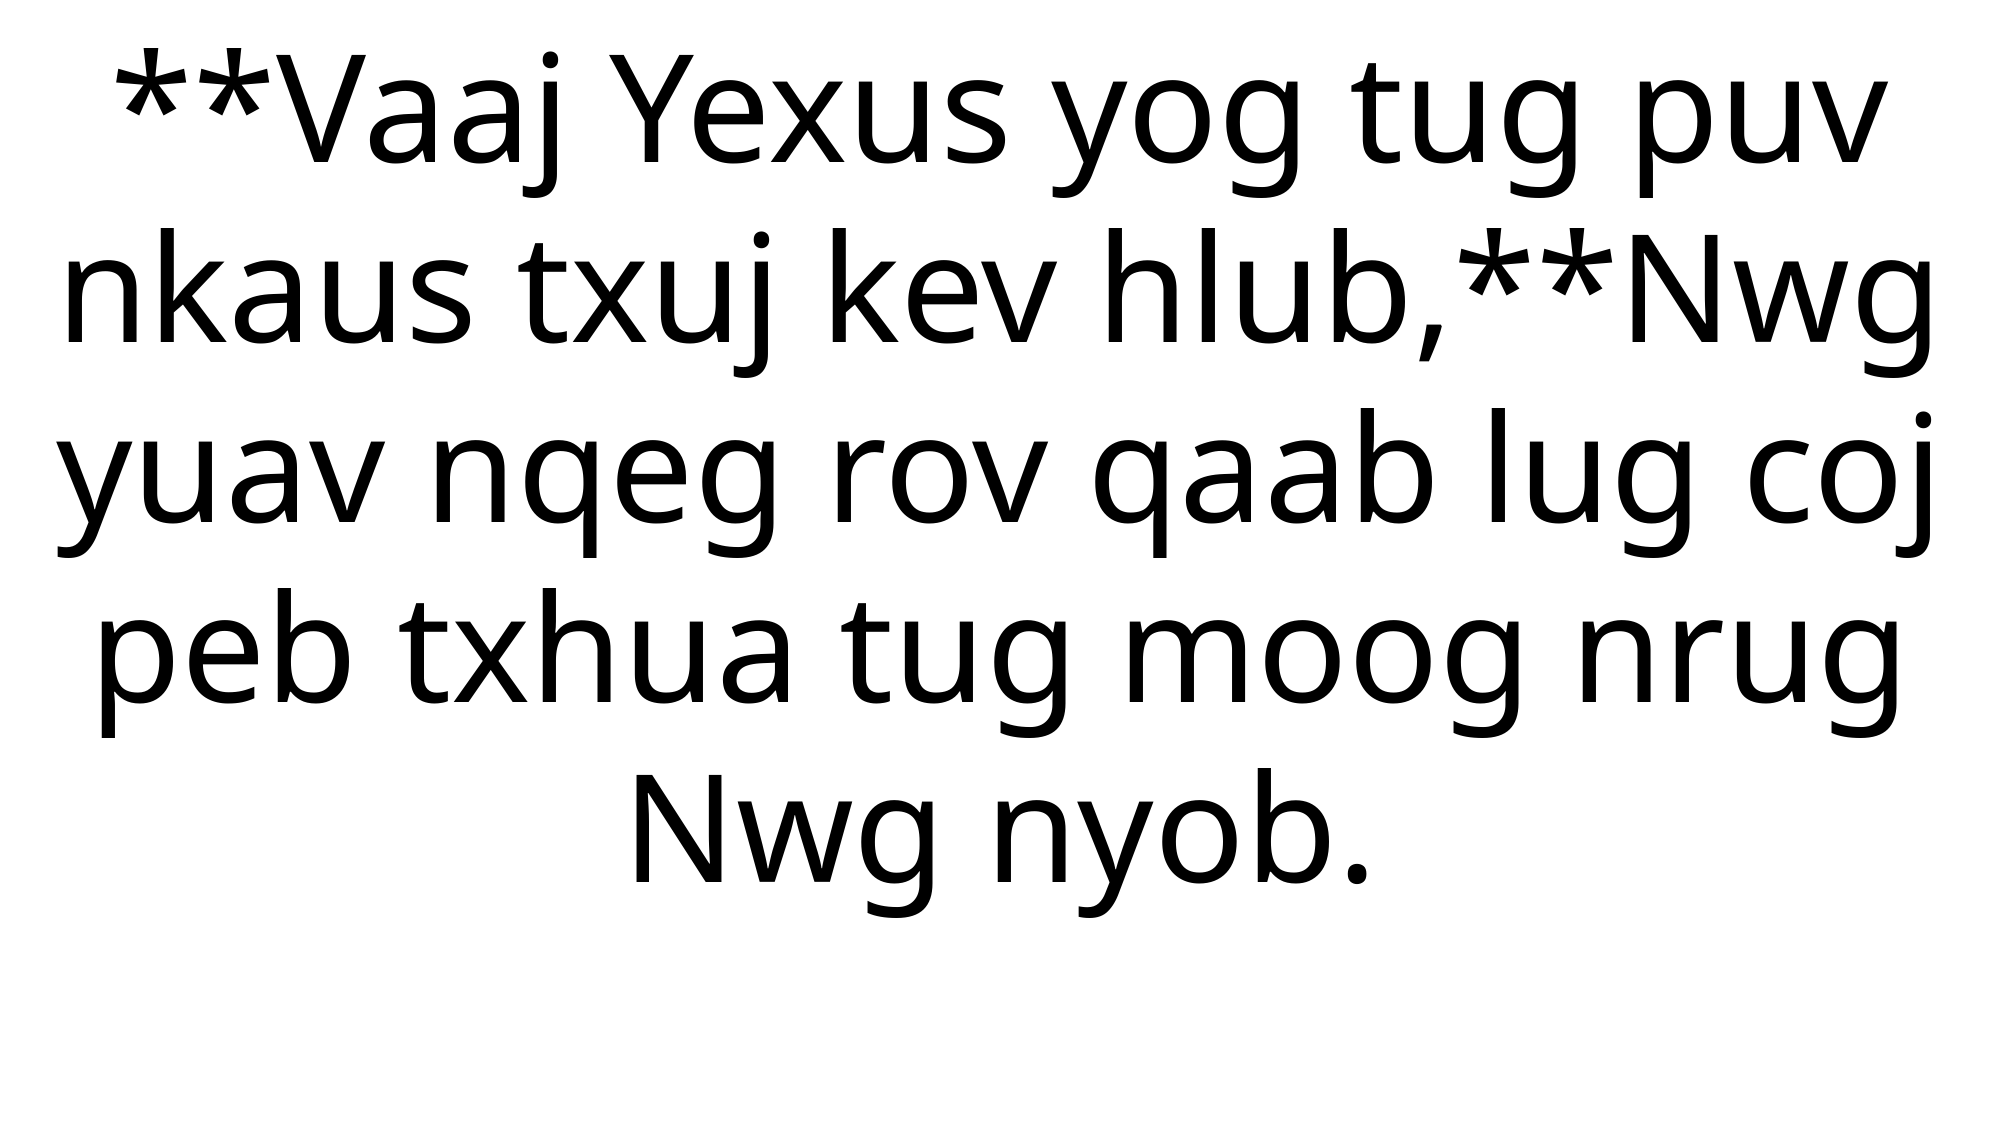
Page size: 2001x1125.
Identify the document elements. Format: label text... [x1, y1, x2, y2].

text_box **Vaaj Yexus yog tug puv nkaus txuj kev hlub,**Nwg yuav nqeg rov qaab lug coj peb txhua tug moog nrug Nwg nyob. [0, 5, 2000, 921]
